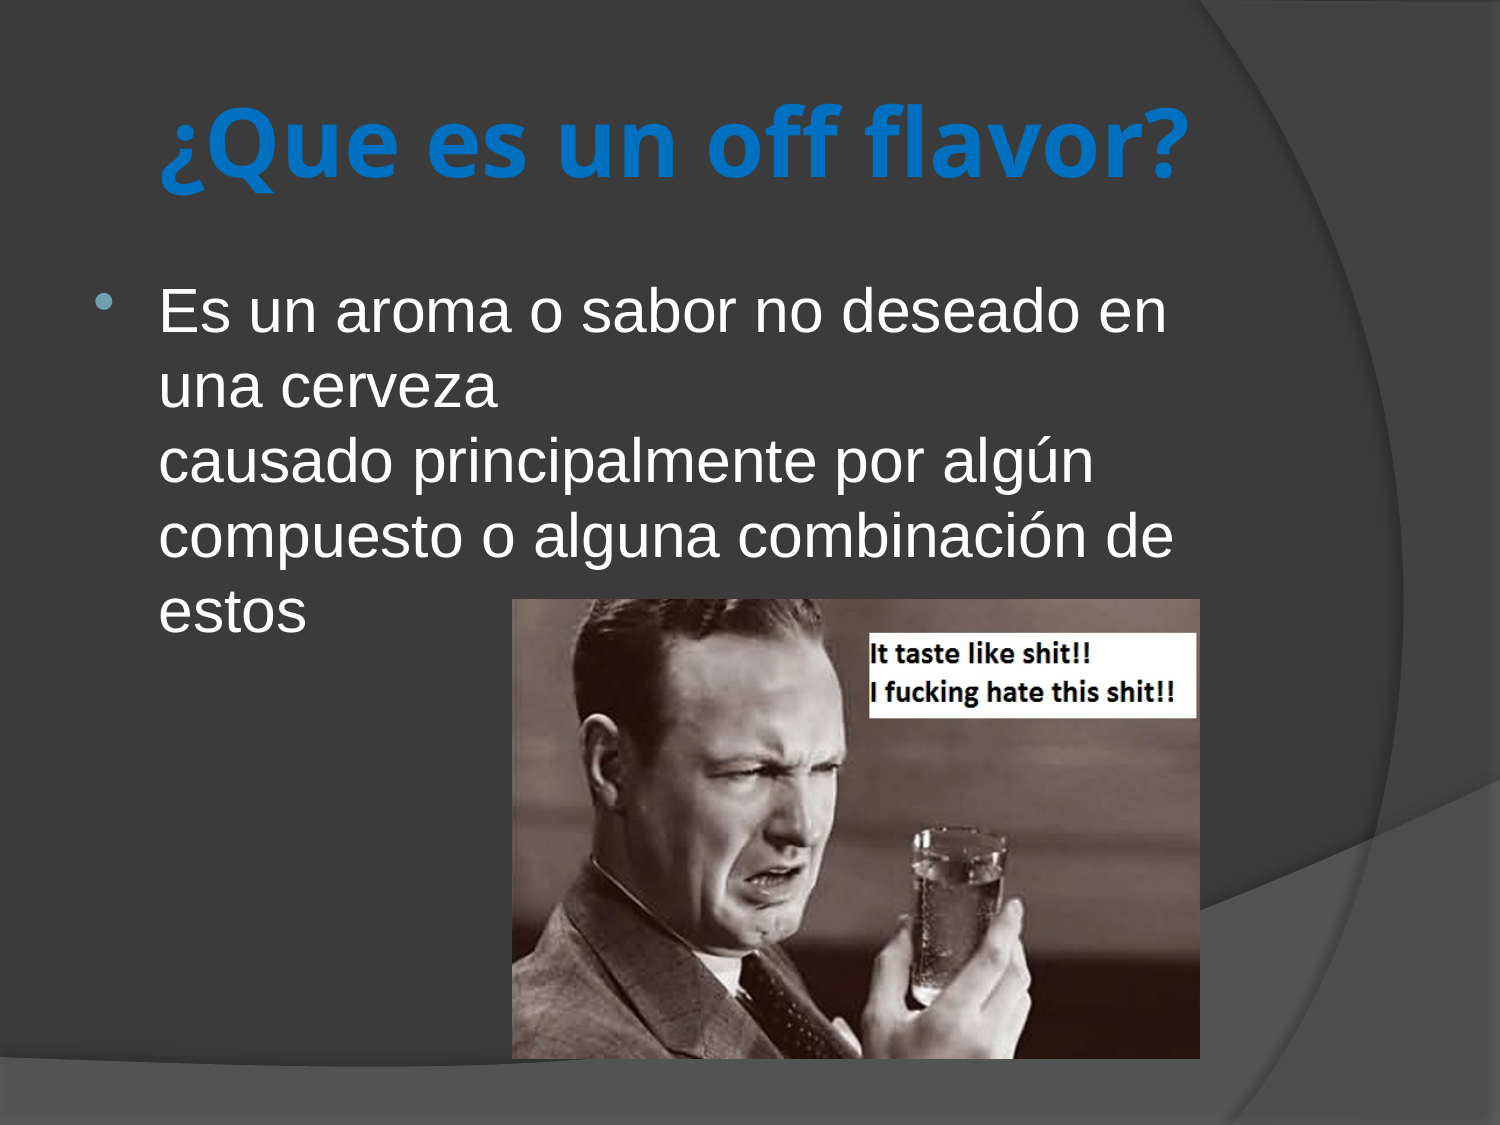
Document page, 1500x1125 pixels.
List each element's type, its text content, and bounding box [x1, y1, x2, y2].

picture [512, 599, 1201, 1059]
list Es un aroma o sabor no deseado en una cerveza causado principalmente por algún compuesto o alguna combinación de estos [75, 262, 1300, 1005]
title ¿Que es un off flavor? [75, 45, 1300, 233]
